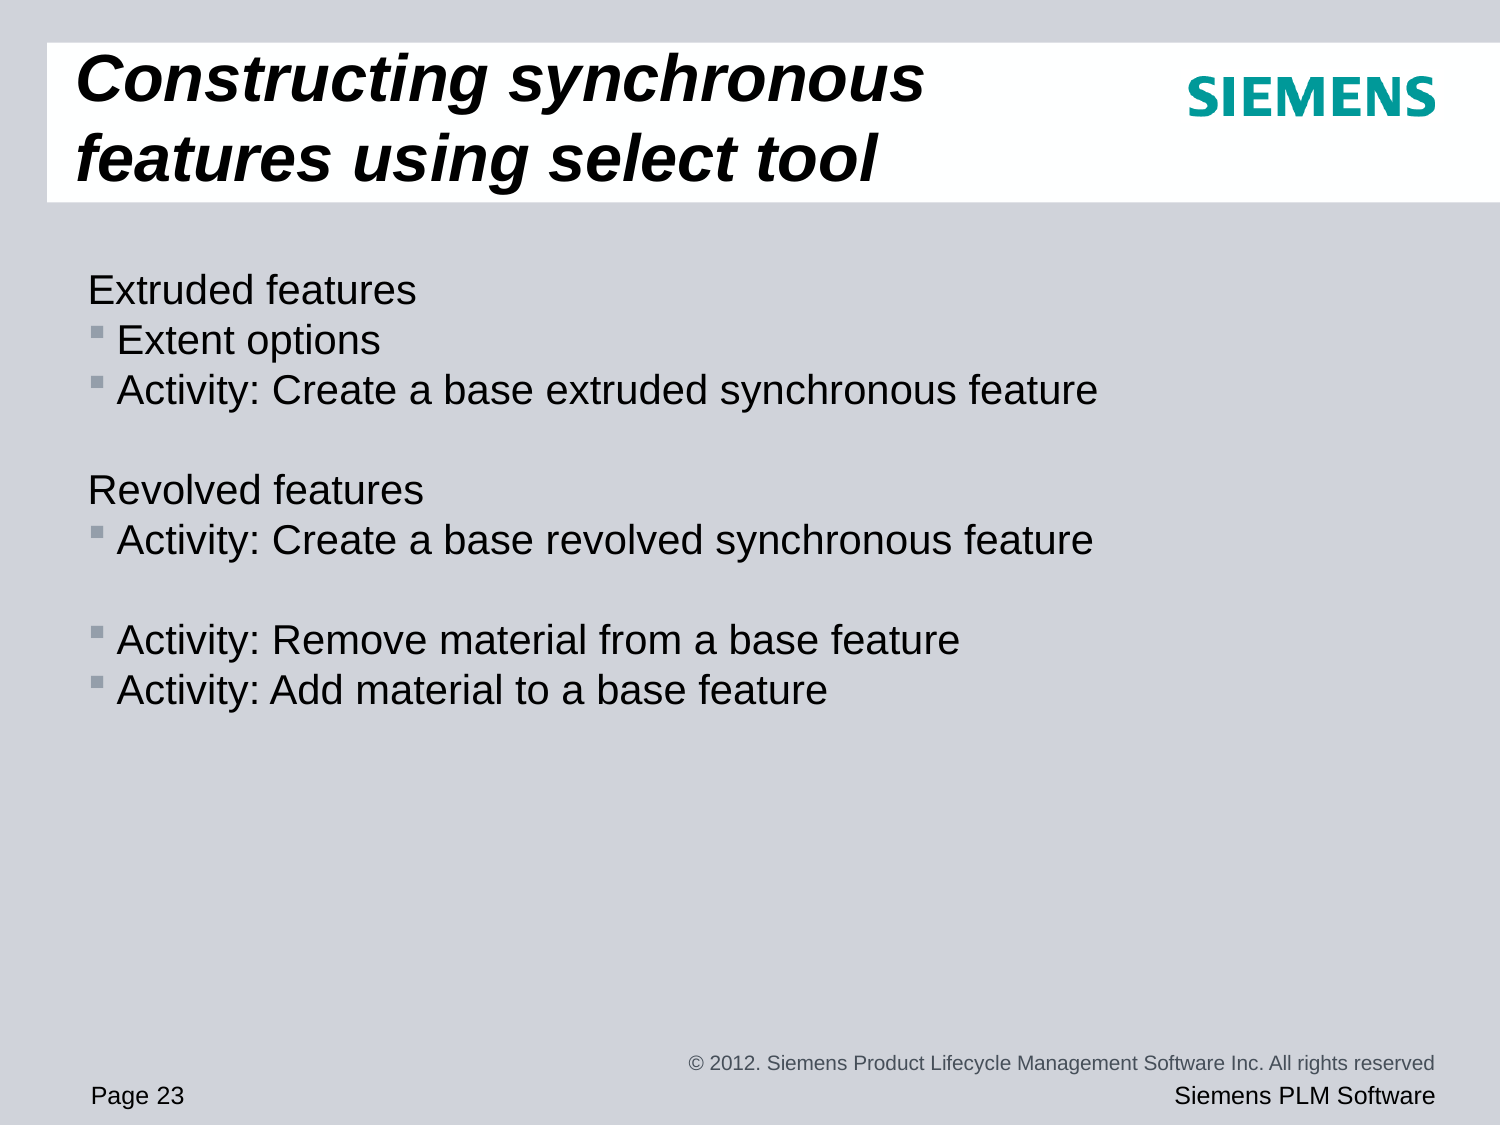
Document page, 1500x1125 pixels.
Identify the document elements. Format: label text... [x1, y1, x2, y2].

title Constructing synchronous features using select tool [74, 62, 1095, 196]
list Extruded features Extent options Activity: Create a base extruded synchronous feature Revolved features Activity: Create a base revolved synchronous feature Activity: Remove material from a base feature Activity: Add material to a base feature [87, 262, 1438, 1013]
picture [1181, 69, 1444, 123]
